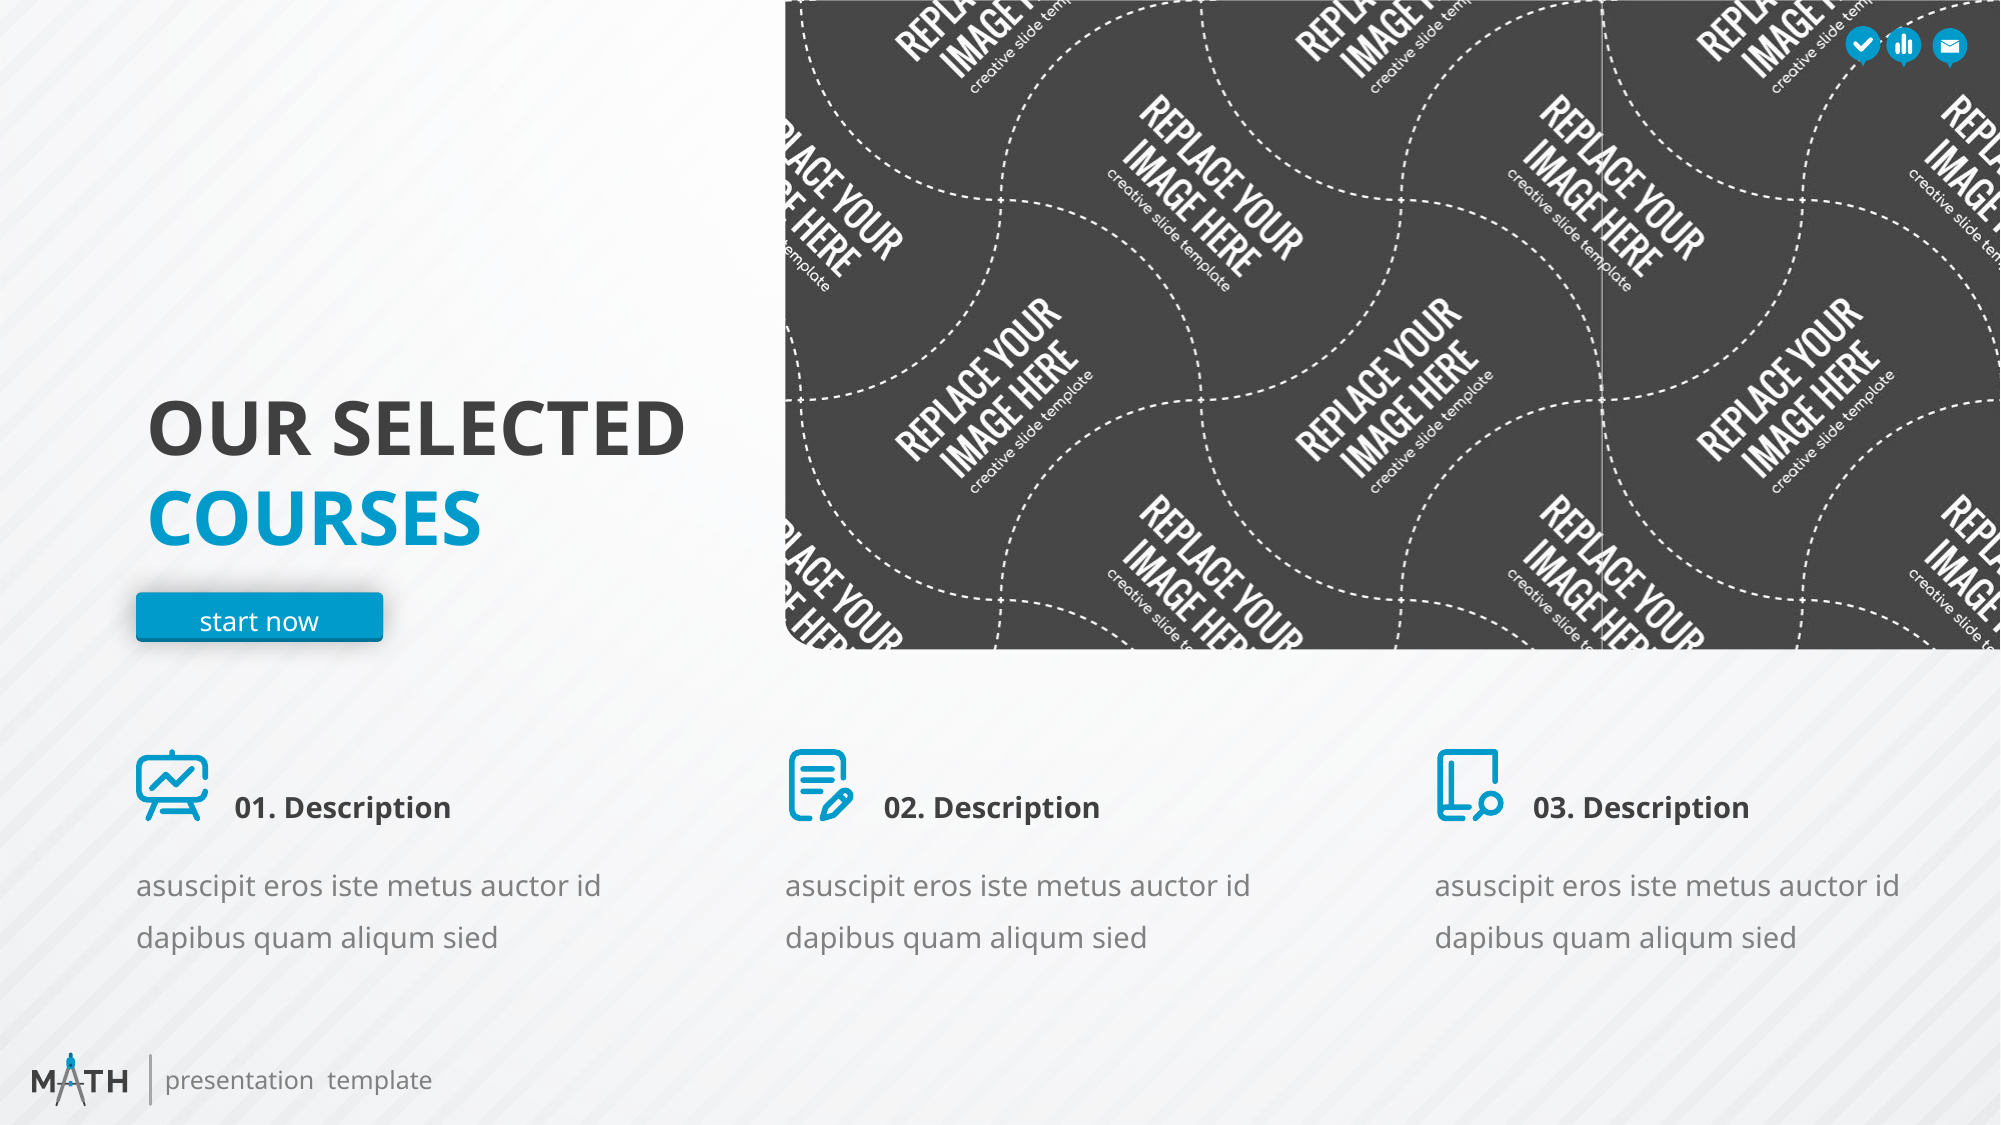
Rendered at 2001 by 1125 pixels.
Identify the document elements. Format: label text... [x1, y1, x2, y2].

picture [785, 0, 2001, 650]
text_box 02. Description [883, 789, 1102, 825]
text_box asuscipit eros iste metus auctor id dapibus quam aliqum sied [785, 849, 1309, 955]
text_box [1437, 749, 1498, 822]
text_box 01. Description [234, 789, 453, 825]
text_box [136, 749, 209, 822]
text_box asuscipit eros iste metus auctor id dapibus quam aliqum sied [136, 849, 660, 955]
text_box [136, 587, 384, 642]
text_box [1472, 790, 1504, 822]
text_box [32, 1052, 441, 1108]
text_box asuscipit eros iste metus auctor id dapibus quam aliqum sied [1434, 849, 1958, 955]
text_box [789, 749, 854, 822]
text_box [1845, 26, 1968, 69]
text_box OUR SELECTED COURSES [146, 380, 689, 561]
text_box 03. Description [1533, 789, 1751, 825]
